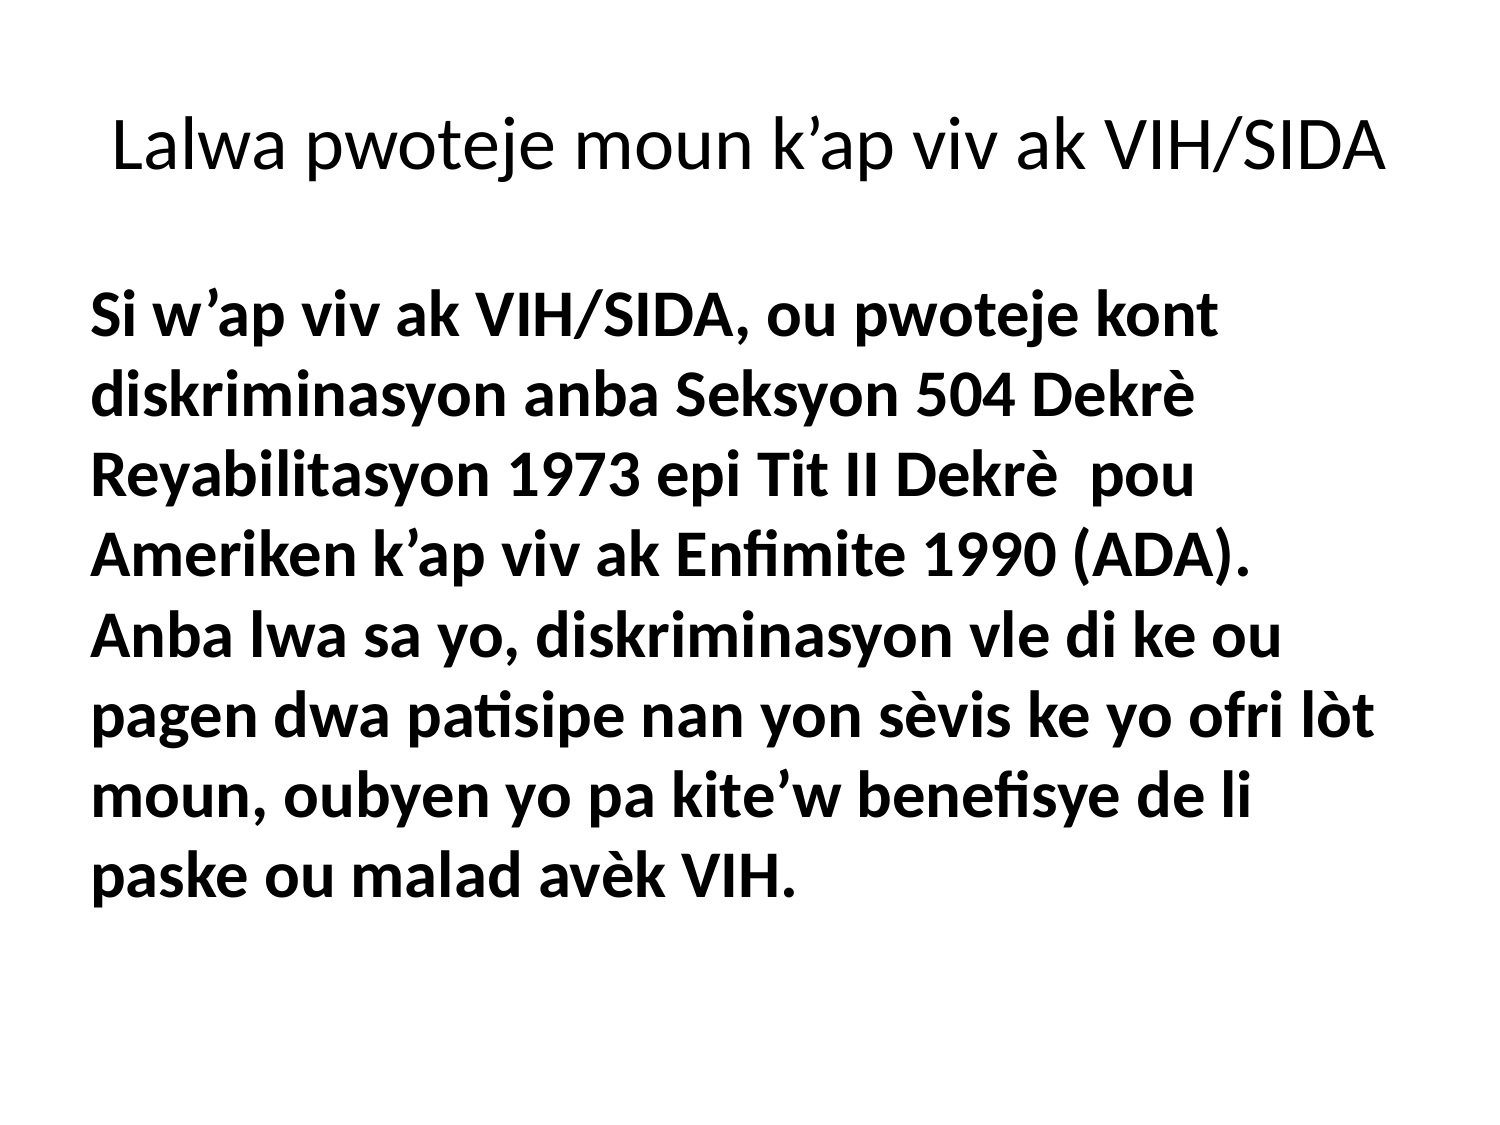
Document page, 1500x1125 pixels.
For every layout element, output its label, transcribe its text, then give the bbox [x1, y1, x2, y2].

title Lalwa pwoteje moun k’ap viv ak VIH/SIDA [75, 45, 1425, 233]
list Si w’ap viv ak VIH/SIDA, ou pwoteje kont diskriminasyon anba Seksyon 504 Dekrè Reyabilitasyon 1973 epi Tit II Dekrè pou Ameriken k’ap viv ak Enfimite 1990 (ADA). Anba lwa sa yo, diskriminasyon vle di ke ou pagen dwa patisipe nan yon sèvis ke yo ofri lòt moun, oubyen yo pa kite’w benefisye de li paske ou malad avèk VIH. [75, 262, 1425, 1005]
